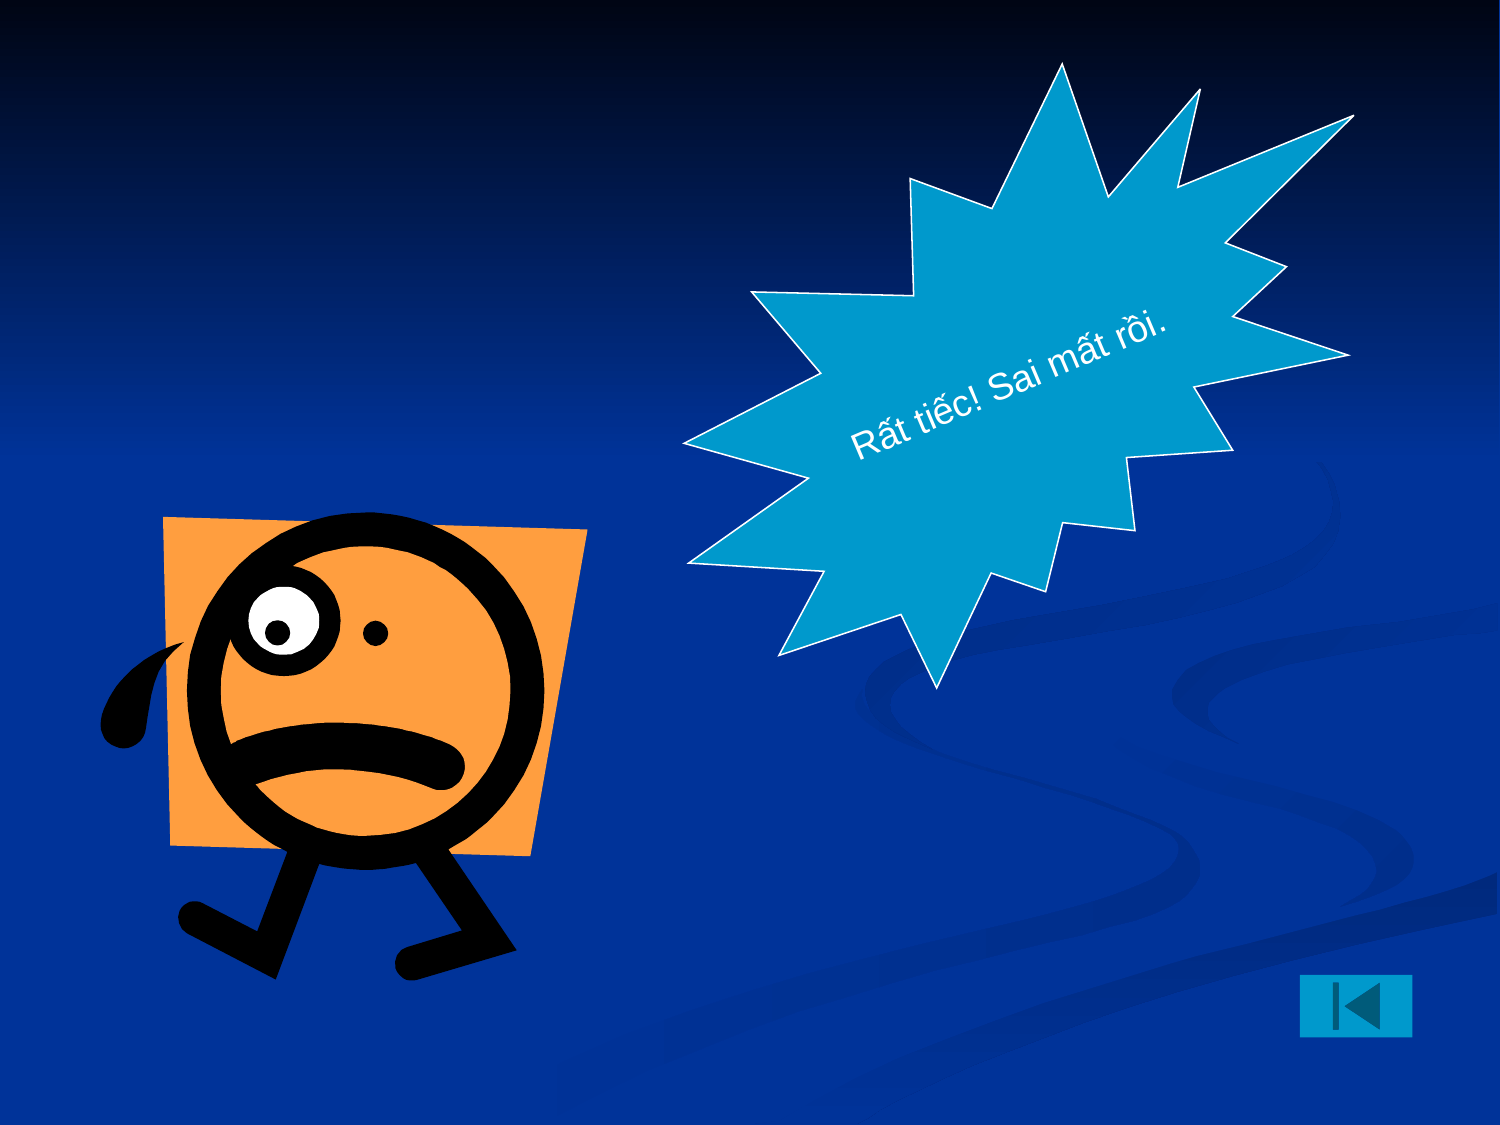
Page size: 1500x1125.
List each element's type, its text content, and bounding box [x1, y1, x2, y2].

text_box Rất tiếc! Sai mất rồi. [684, 63, 1354, 688]
picture [99, 512, 588, 983]
text_box [1299, 974, 1413, 1038]
